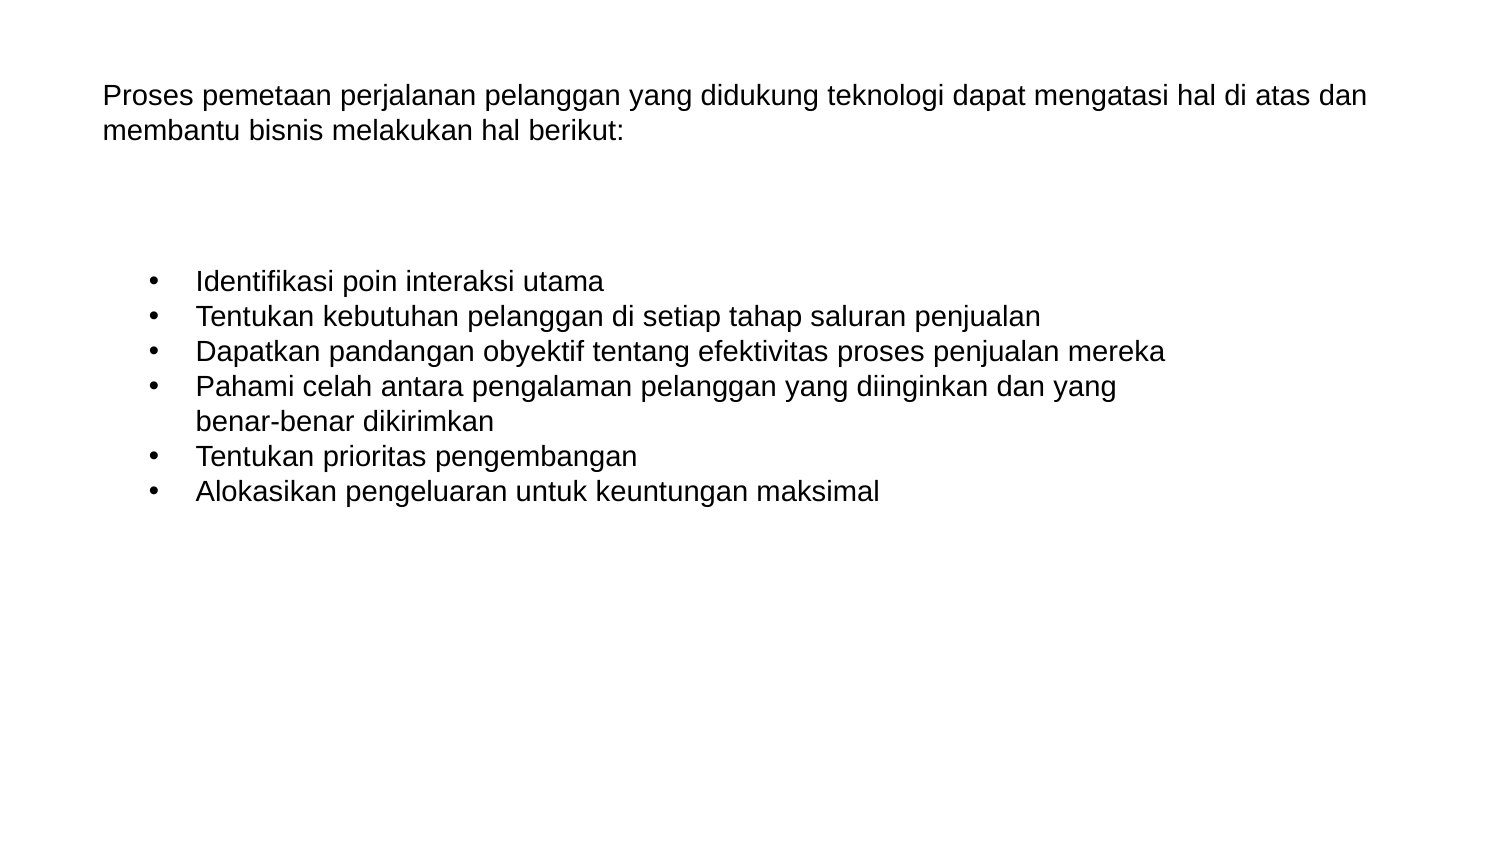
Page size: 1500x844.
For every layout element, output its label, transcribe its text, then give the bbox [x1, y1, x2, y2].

text_box Proses pemetaan perjalanan pelanggan yang didukung teknologi dapat mengatasi hal di atas dan membantu bisnis melakukan hal berikut: [87, 69, 1407, 154]
text_box Identifikasi poin interaksi utama Tentukan kebutuhan pelanggan di setiap tahap saluran penjualan Dapatkan pandangan obyektif tentang efektivitas proses penjualan mereka Pahami celah antara pengalaman pelanggan yang diinginkan dan yang benar-benar dikirimkan Tentukan prioritas pengembangan Alokasikan pengeluaran untuk keuntungan maksimal [134, 255, 1219, 515]
